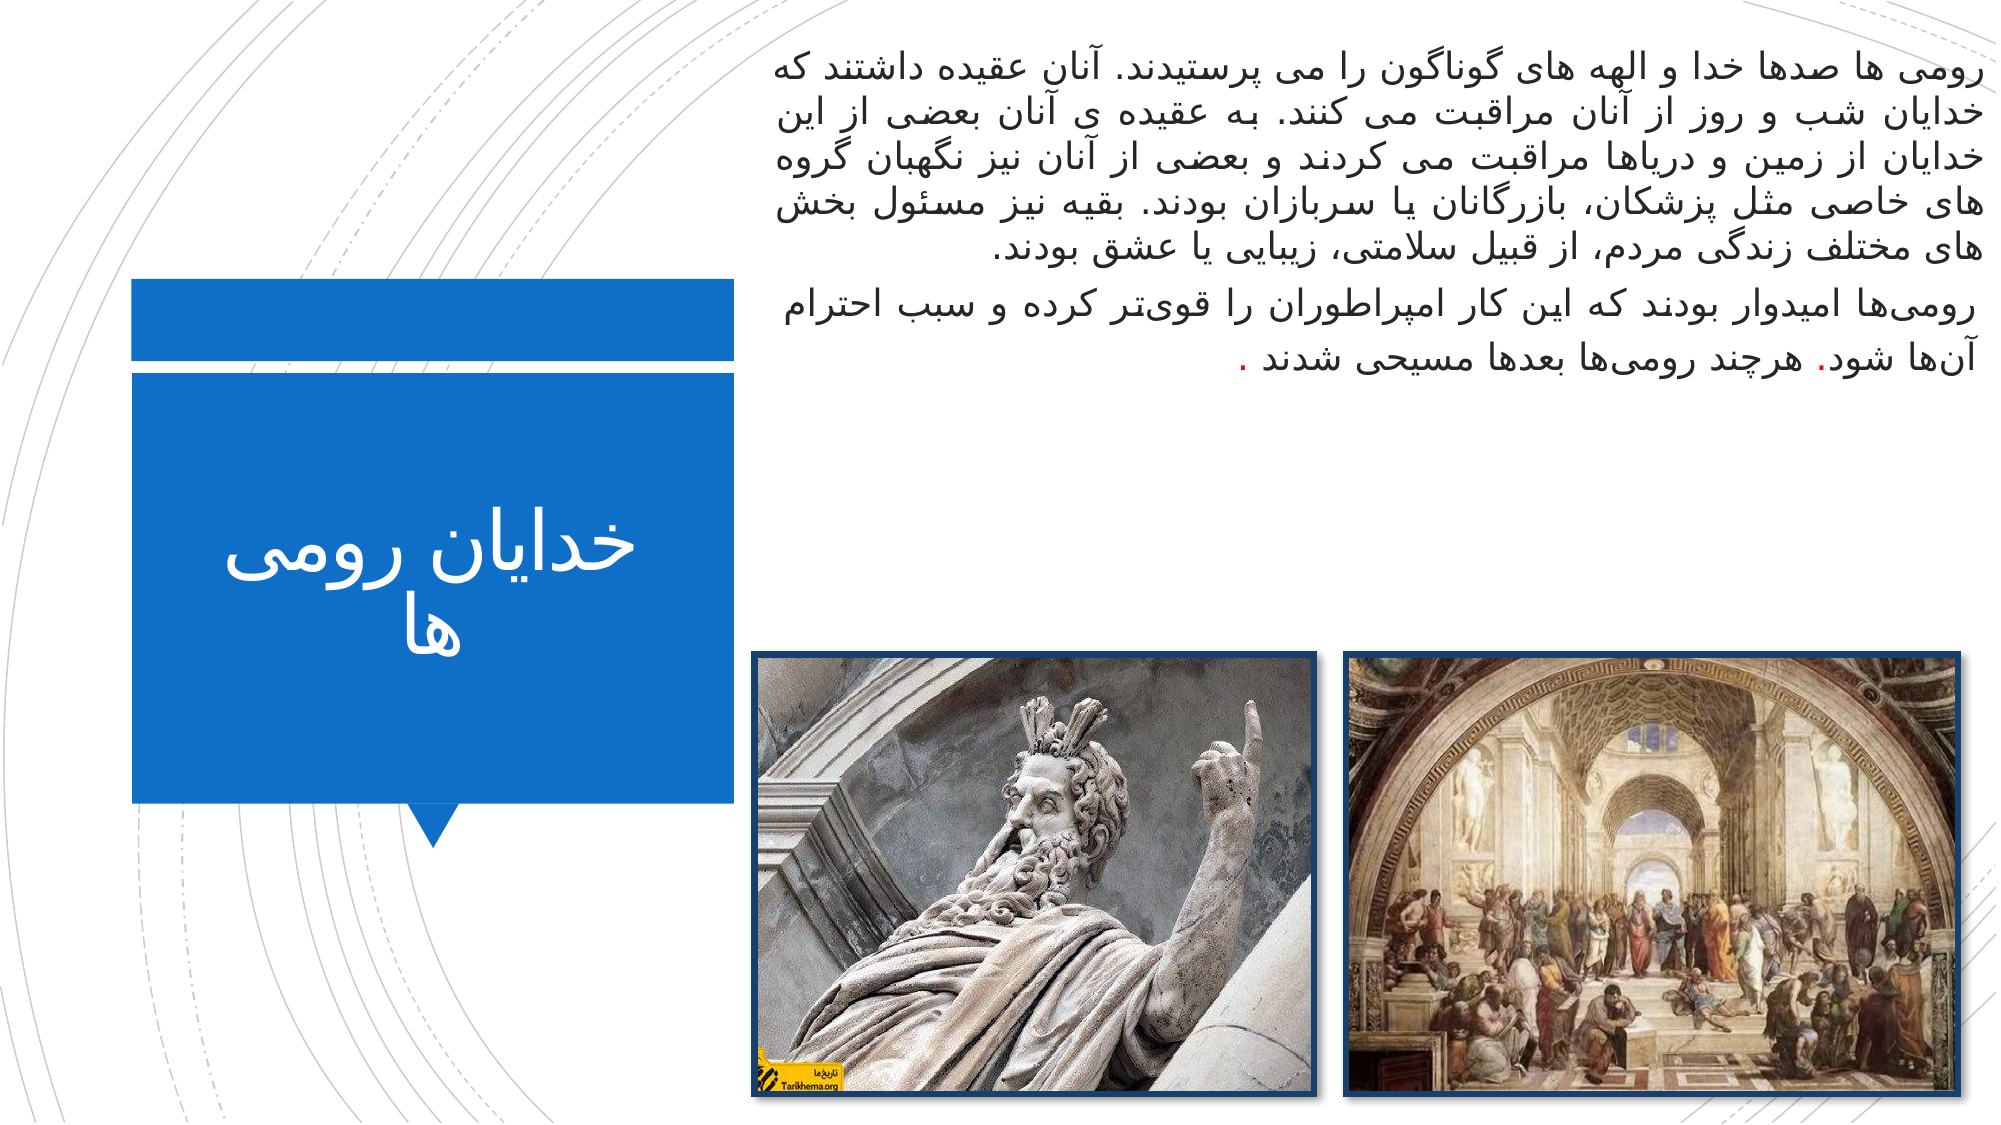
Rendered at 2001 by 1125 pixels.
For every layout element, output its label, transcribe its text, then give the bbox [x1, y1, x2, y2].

picture [1348, 657, 1956, 1091]
title خدایان رومی ها [145, 385, 720, 789]
text_box رومی ها صدها خدا و الهه های گوناگون را می پرستیدند. آنان عقیده داشتند که خدایان شب و روز از آنان مراقبت می کنند. به عقیده ی آنان بعضی از این خدایان از زمین و دریاها مراقبت می کردند و بعضی از آنان نیز نگهبان گروه های خاصی مثل پزشکان، بازرگانان یا سربازان بودند. بقیه نیز مسئول بخش های مختلف زندگی مردم، از قبیل سلامتی، زیبایی یا عشق بودند. [757, 34, 2000, 274]
list رومی‌ها امیدوار بودند که این کار امپراطوران را قوی‌تر کرده و سبب احترام آن‌ها شود. هرچند رومی‌ها بعدها مسیحی شدند . [766, 274, 1992, 420]
picture [757, 657, 1312, 1091]
